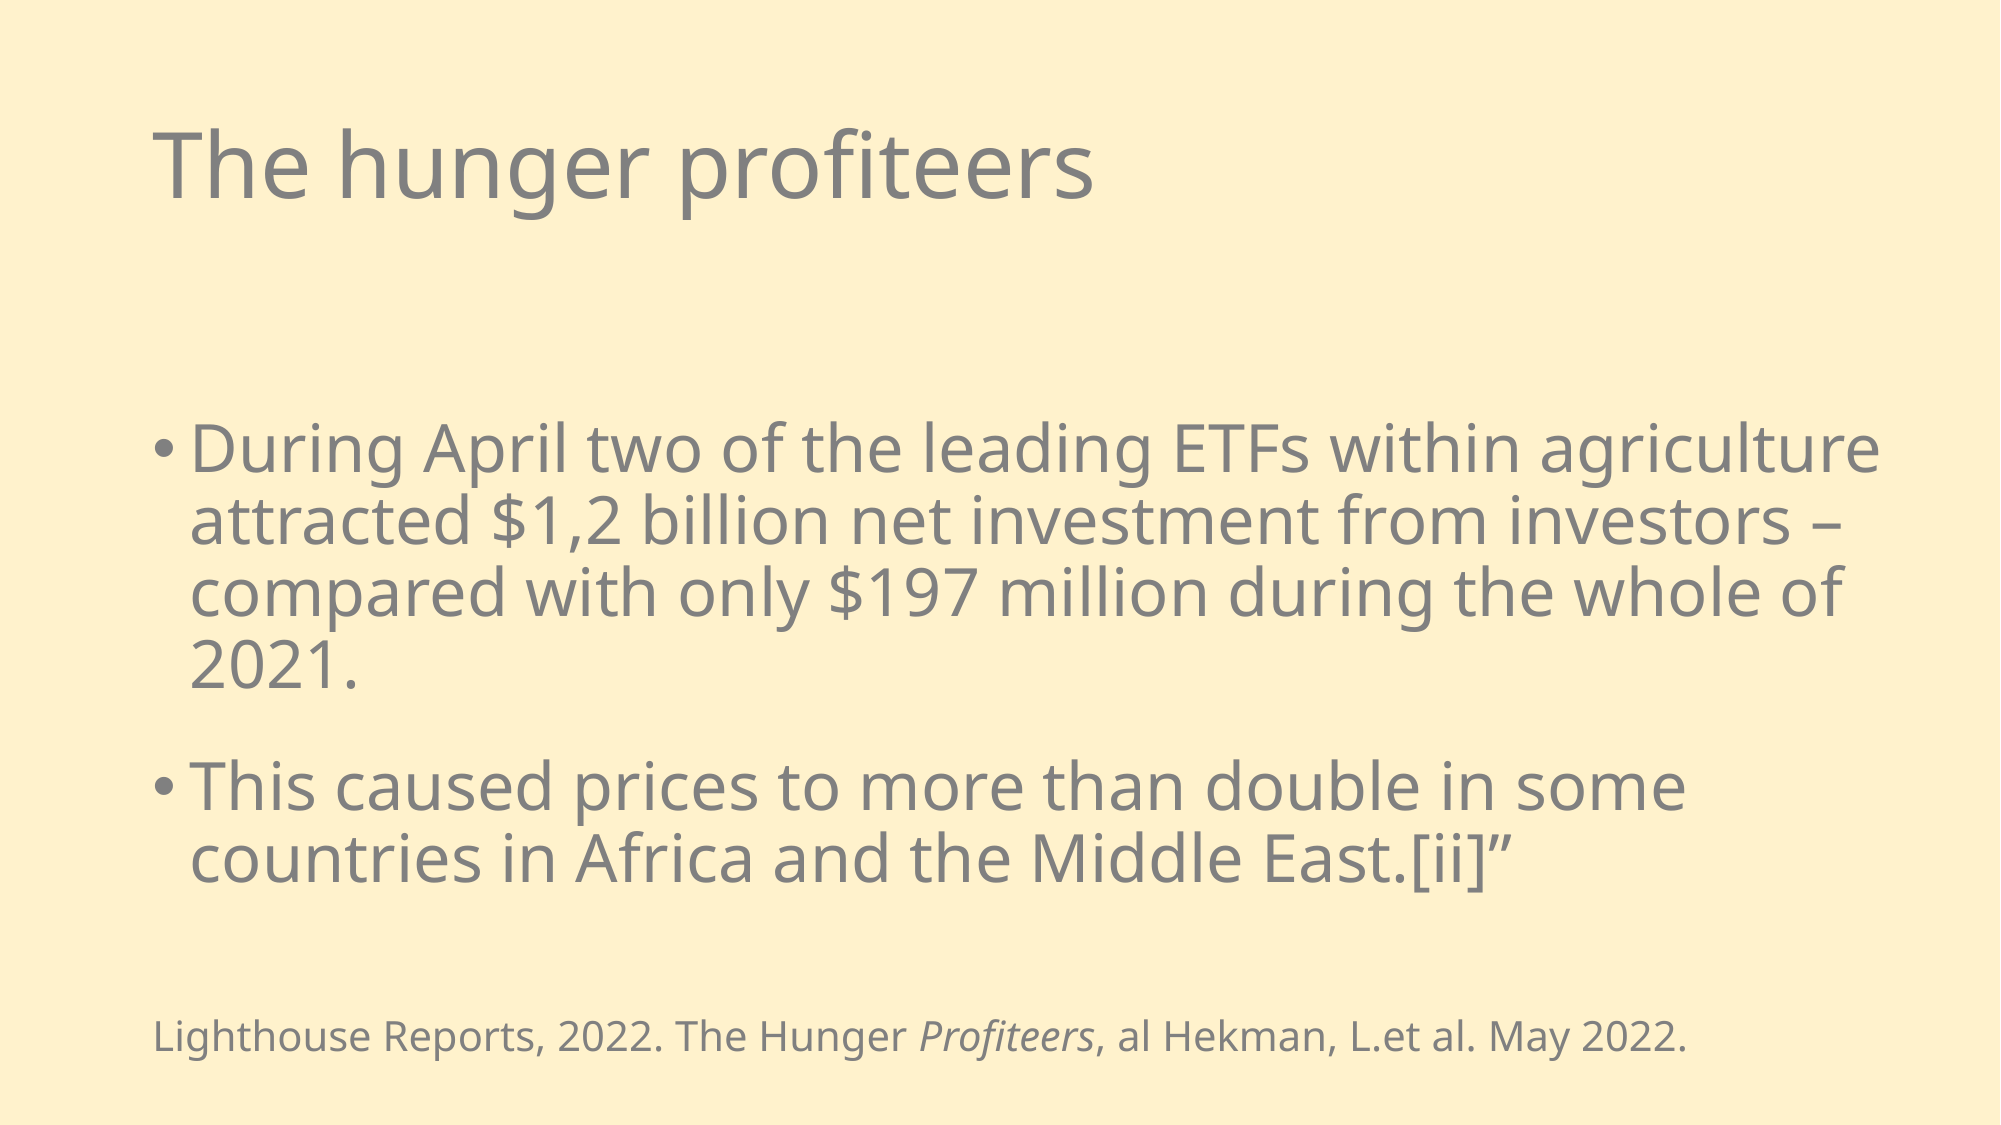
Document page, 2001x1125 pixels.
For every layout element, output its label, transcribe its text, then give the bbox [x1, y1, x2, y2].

title The hunger profiteers [137, 59, 1863, 277]
list During April two of the leading ETFs within agriculture attracted $1,2 billion net investment from investors – compared with only $197 million during the whole of 2021. This caused prices to more than double in some countries in Africa and the Middle East.[ii]” Lighthouse Reports, 2022. The Hunger Profiteers, al Hekman, L.et al. May 2022. [137, 277, 1971, 1089]
